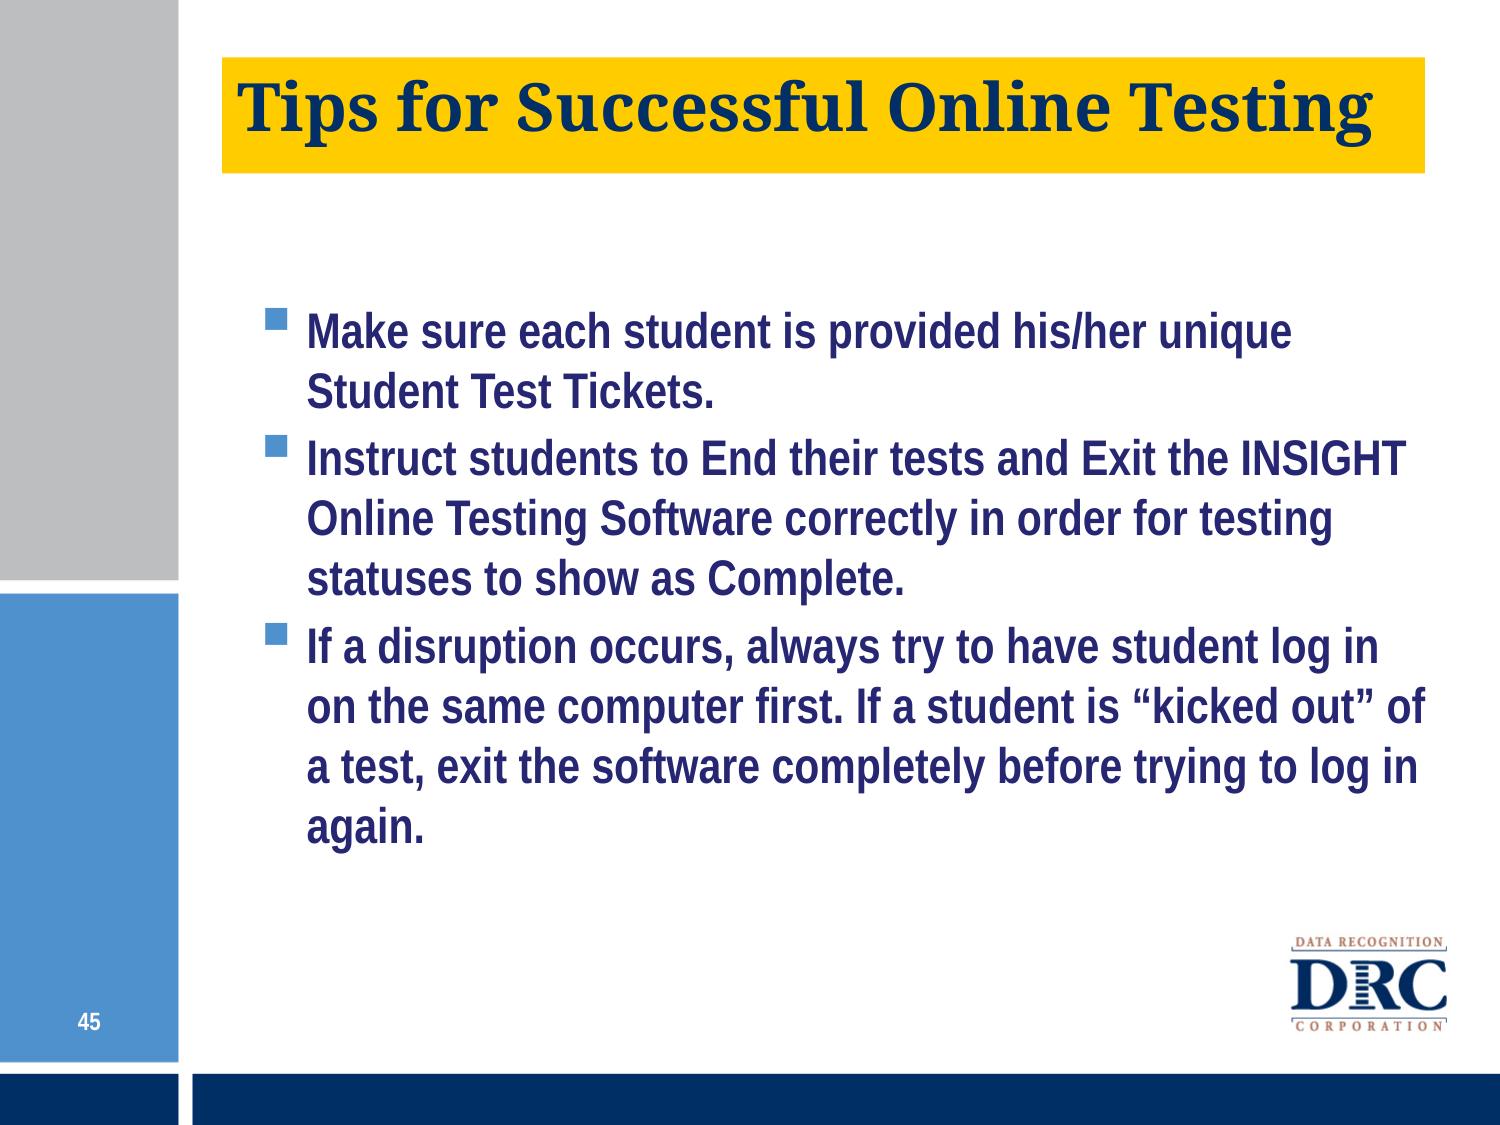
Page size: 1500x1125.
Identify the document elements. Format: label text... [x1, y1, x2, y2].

picture [0, 0, 1500, 1125]
text_box Make sure each student is provided his/her unique Student Test Tickets. Instruct students to End their tests and Exit the INSIGHT Online Testing Software correctly in order for testing statuses to show as Complete. If a disruption occurs, always try to have student log in on the same computer first. If a student is “kicked out” of a test, exit the software completely before trying to log in again. [133, 290, 1454, 928]
title Tips for Successful Online Testing [222, 57, 1425, 174]
slide_number 45 [35, 998, 144, 1043]
